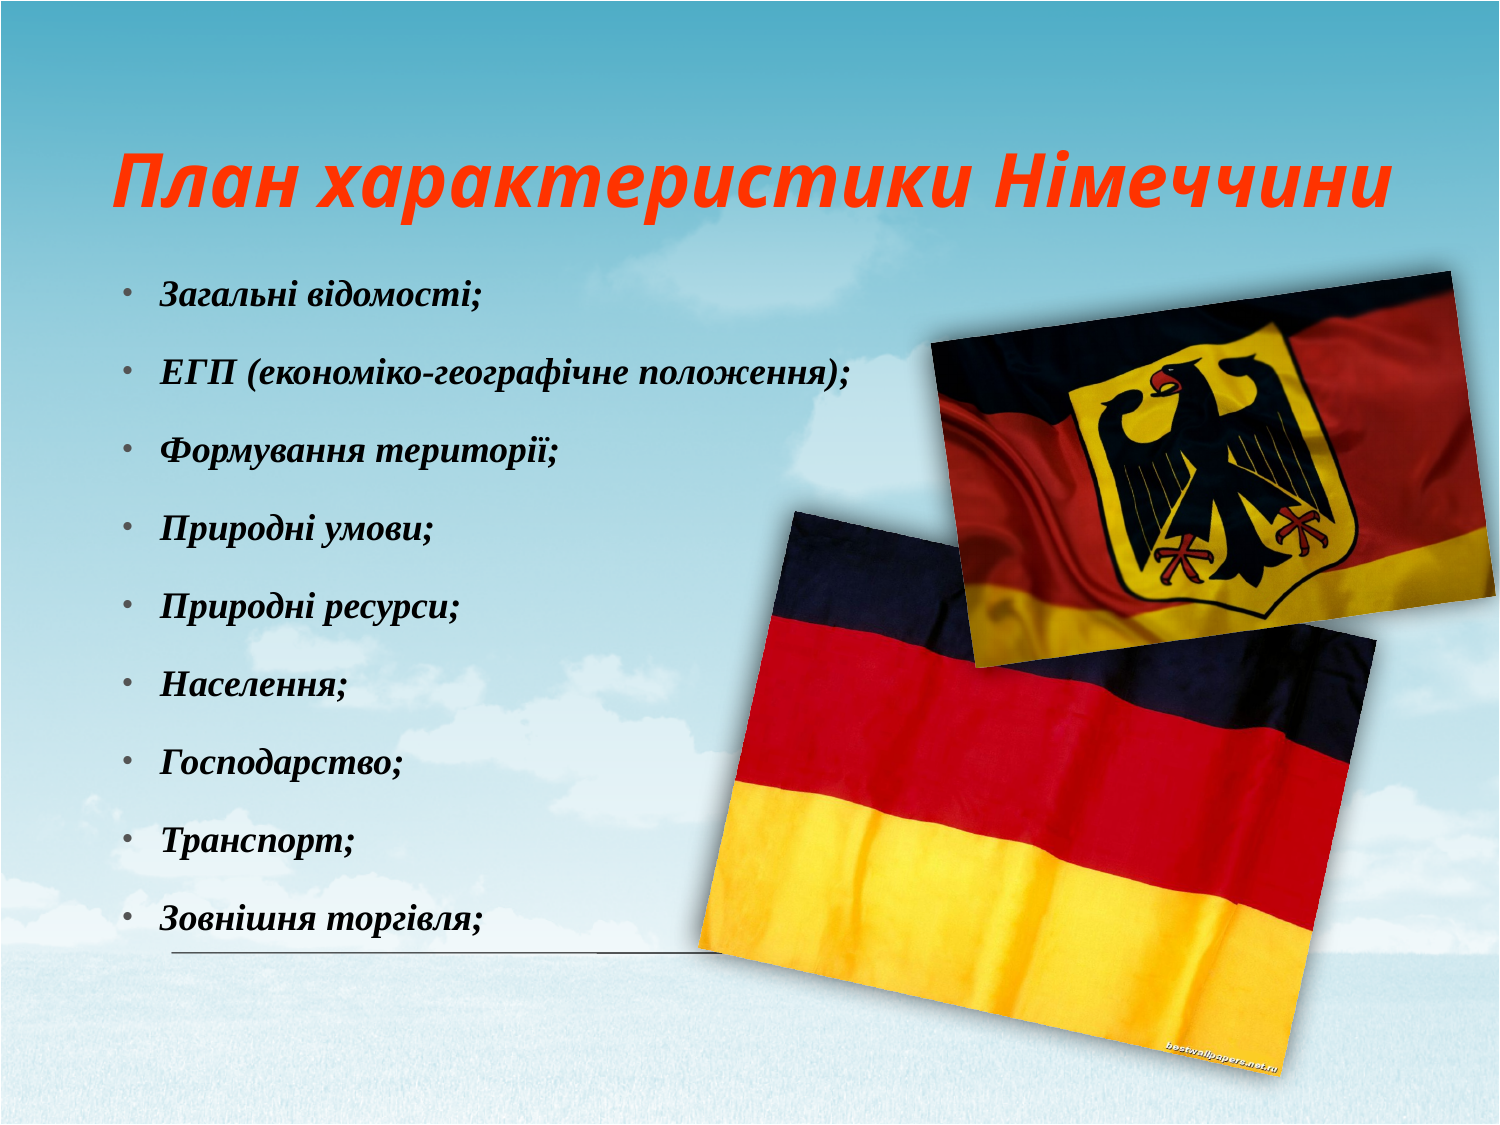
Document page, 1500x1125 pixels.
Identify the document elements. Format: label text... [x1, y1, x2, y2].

picture [699, 271, 1495, 1076]
text_box Загальні відомості; ЕГП (економіко-географічне положення); Формування території; Природні умови; Природні ресурси; Населення; Господарство; Транспорт; Зовнішня торгівля; [100, 267, 1306, 991]
text_box План характеристики Німеччини [17, 125, 1489, 231]
